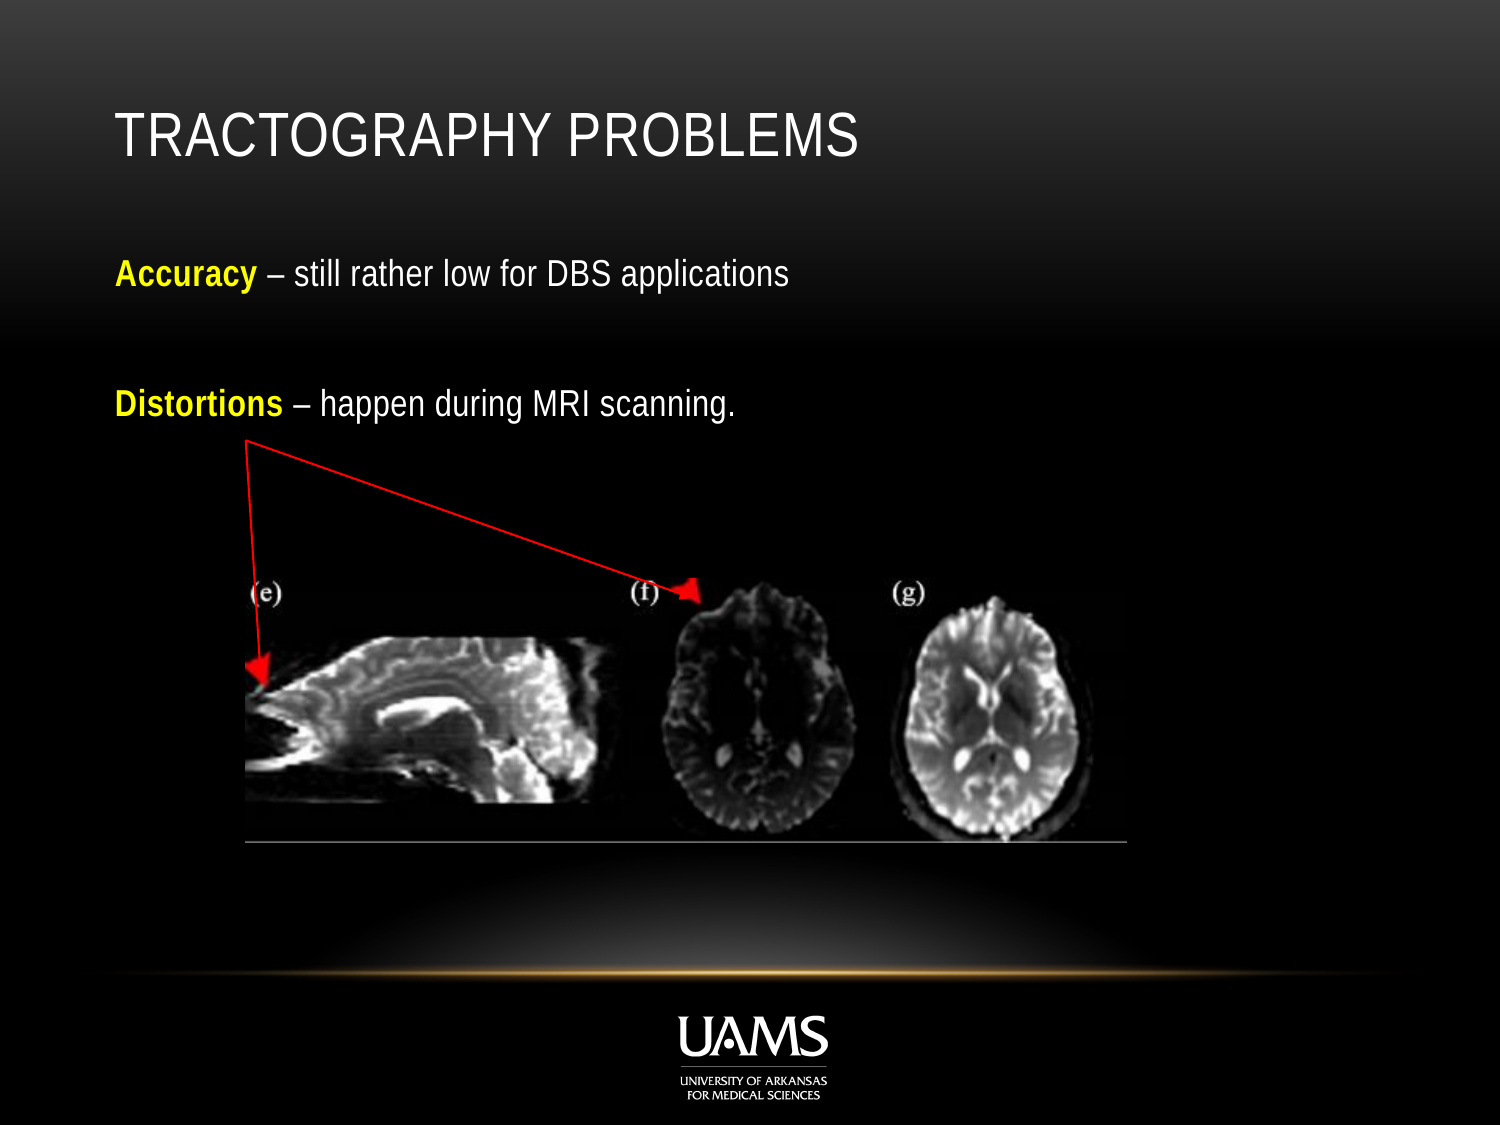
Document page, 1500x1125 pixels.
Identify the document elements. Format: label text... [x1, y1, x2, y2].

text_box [261, 440, 693, 599]
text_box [245, 440, 261, 676]
list Accuracy – still rather low for DBS applications Distortions – happen during MRI scanning. [99, 241, 1285, 938]
title Tractography problems [99, 45, 1400, 177]
picture [0, 0, 1500, 1125]
